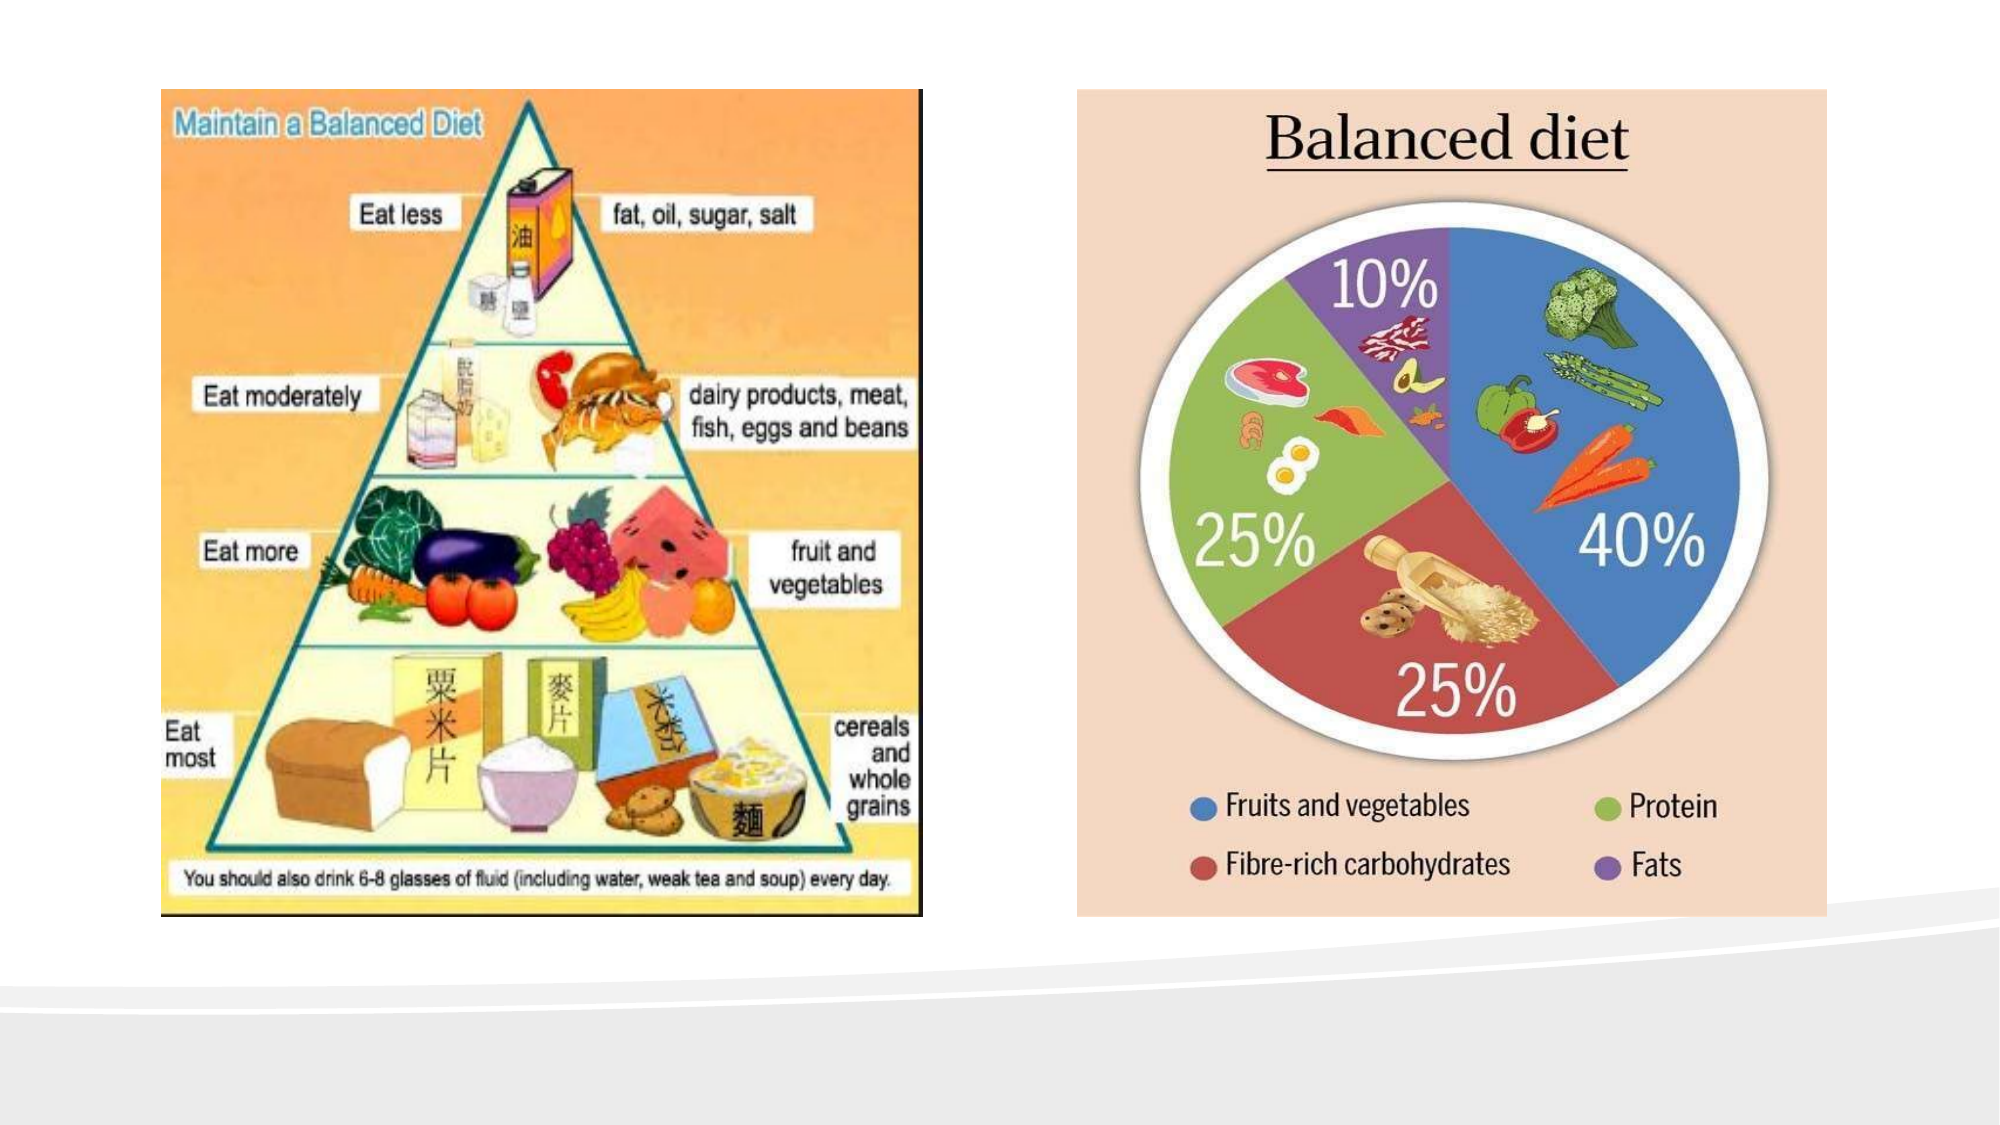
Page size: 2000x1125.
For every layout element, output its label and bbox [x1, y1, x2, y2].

picture [160, 89, 923, 918]
picture [1076, 89, 1827, 918]
